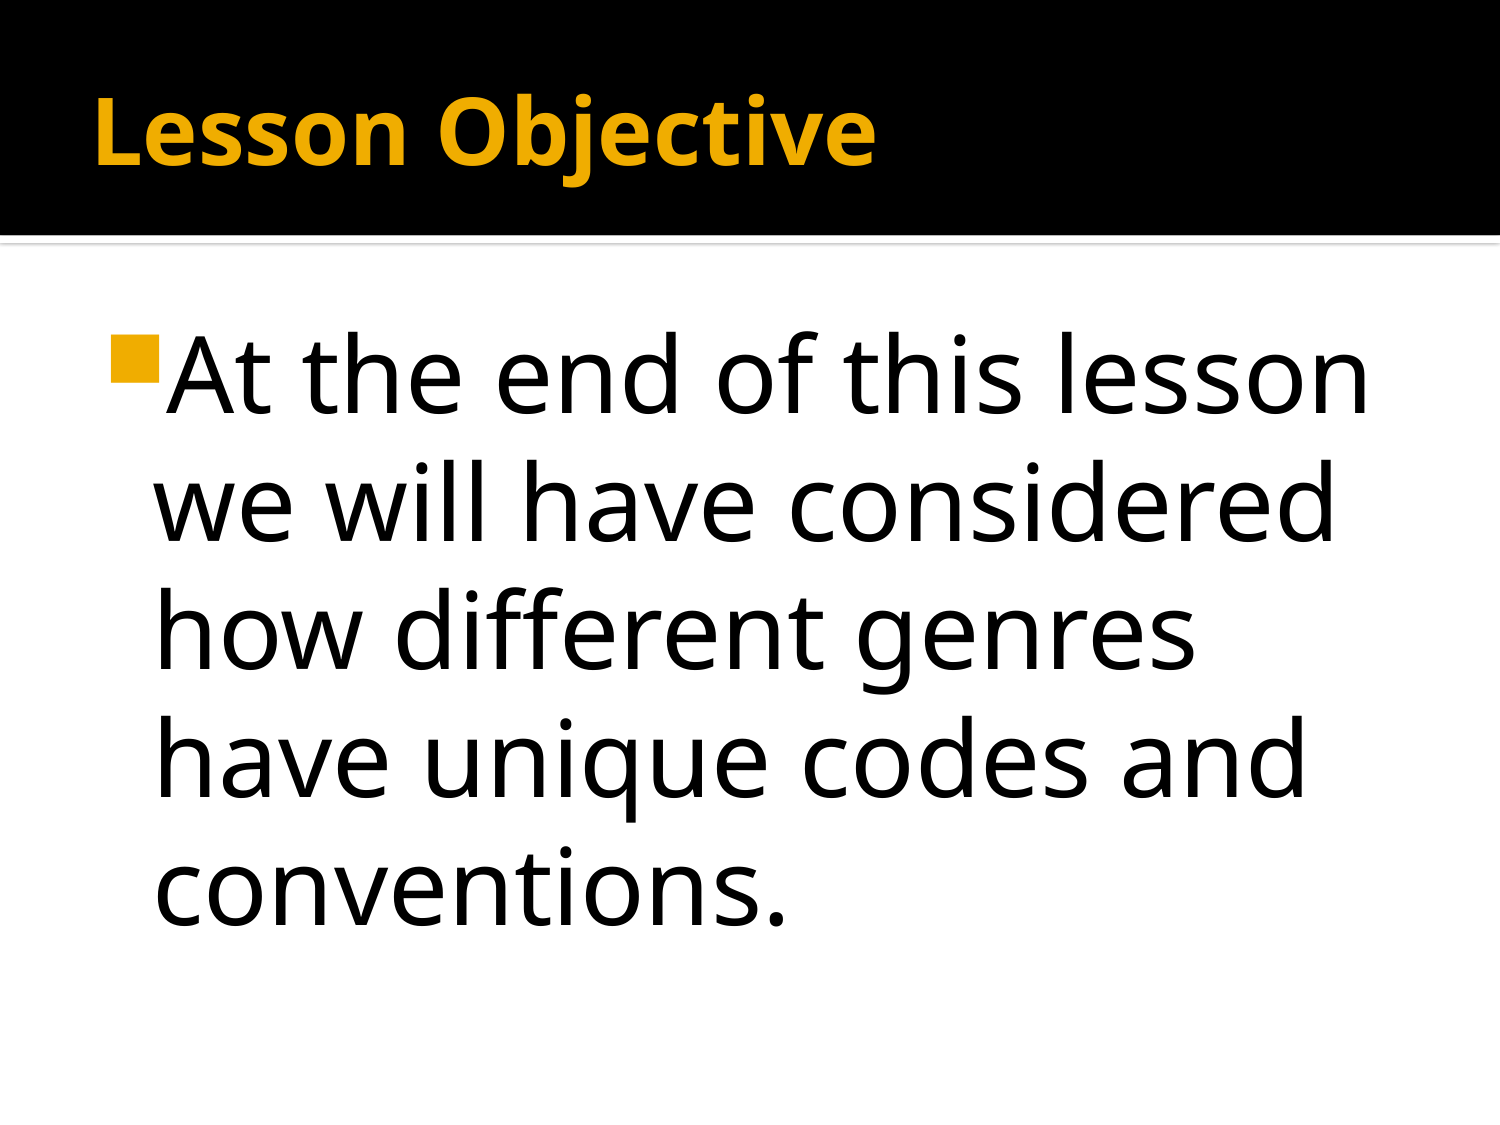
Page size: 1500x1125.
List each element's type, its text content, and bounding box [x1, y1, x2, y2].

title Lesson Objective [75, 25, 1425, 231]
list At the end of this lesson we will have considered how different genres have unique codes and conventions. [75, 291, 1425, 1050]
